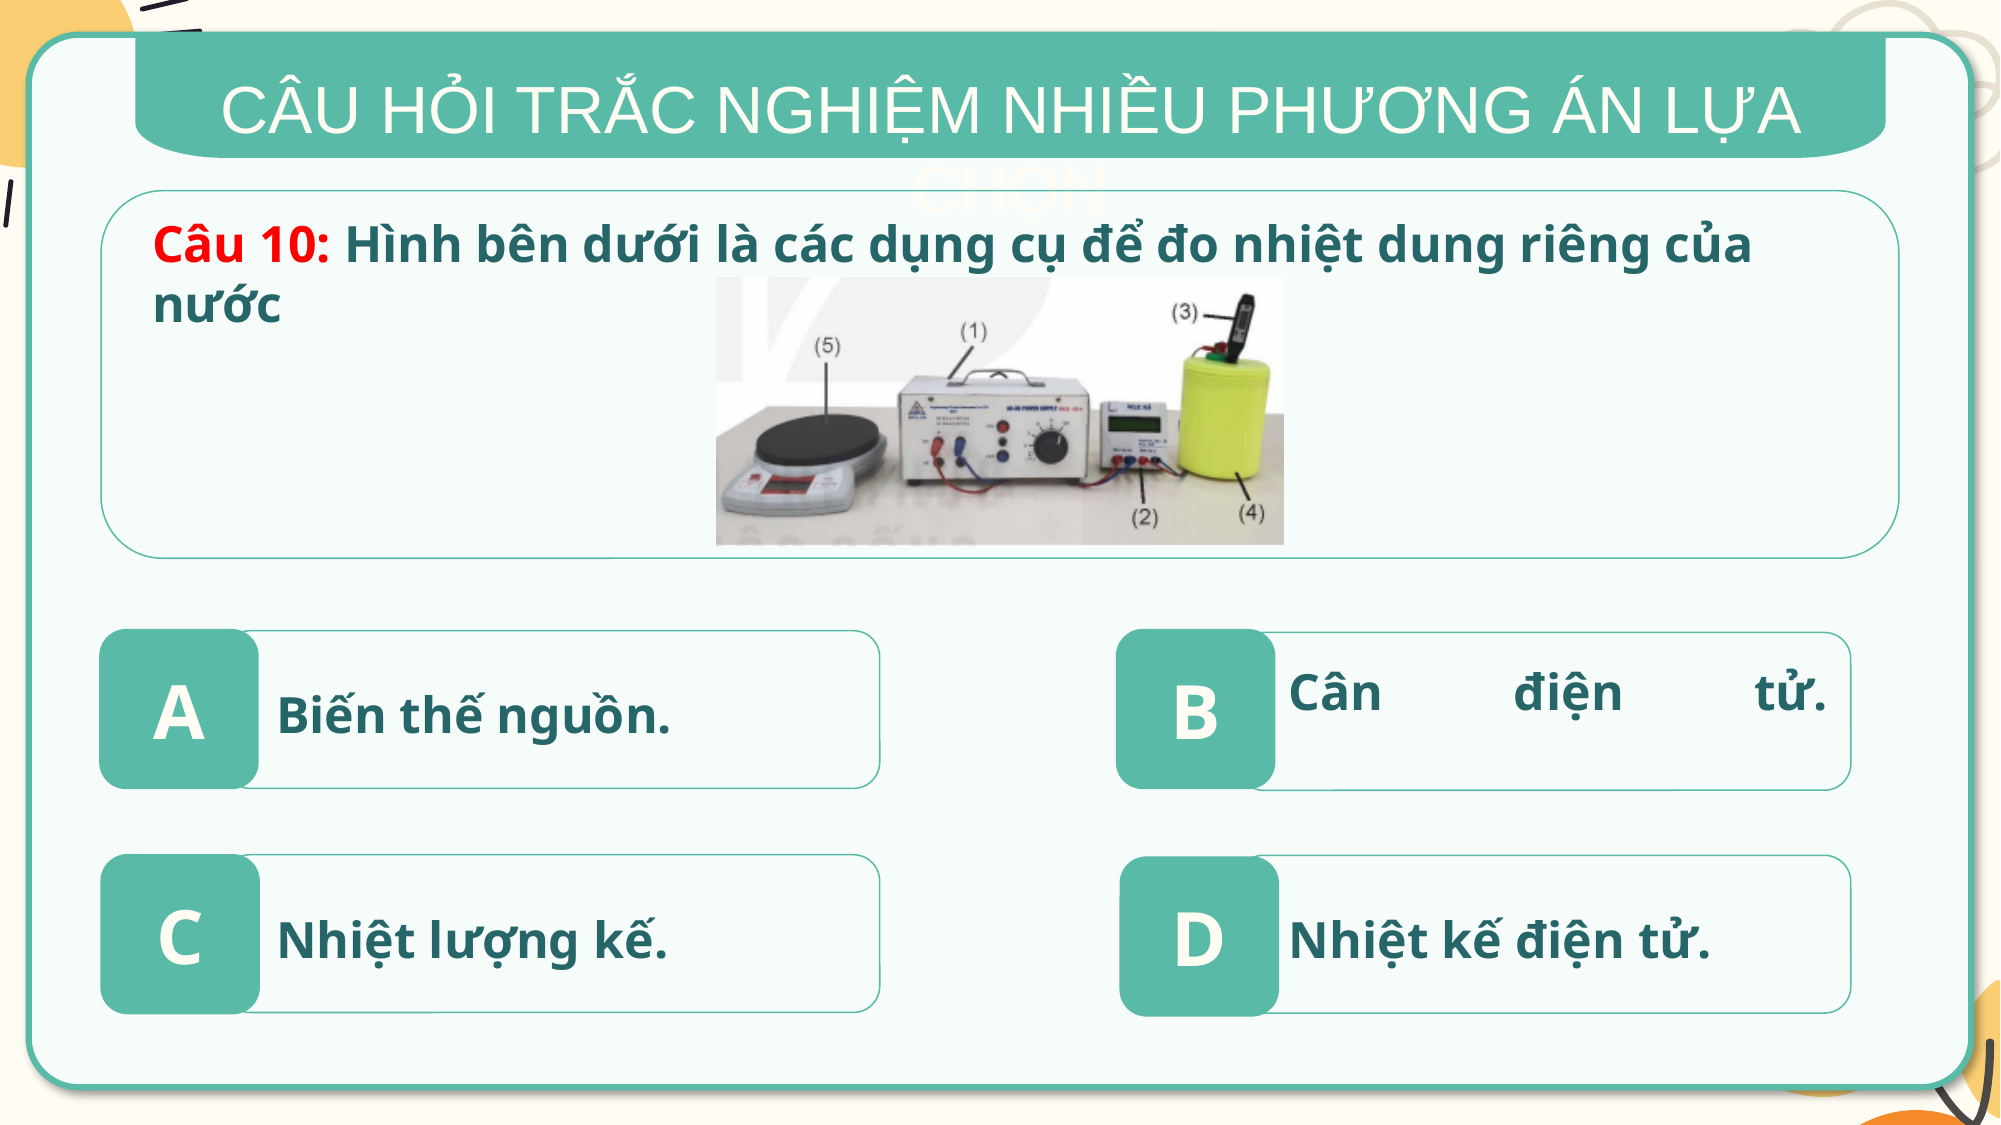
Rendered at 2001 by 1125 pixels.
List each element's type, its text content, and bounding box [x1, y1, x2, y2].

text_box Nhiệt lượng kế. [224, 854, 880, 1013]
text_box [101, 199, 1899, 559]
text_box Nhiệt kế điện tử. [1237, 855, 1851, 1014]
text_box Câu 10: Hình bên dưới là các dụng cụ để đo nhiệt dung riêng của nước [137, 248, 1851, 386]
picture [716, 277, 1284, 548]
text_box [137, 37, 1884, 237]
text_box B [1116, 629, 1259, 789]
text_box Biến thế nguồn. [224, 630, 880, 789]
text_box A [99, 629, 242, 789]
text_box Cân điện tử. [1237, 632, 1851, 791]
text_box D [1120, 857, 1262, 1016]
text_box C [101, 854, 242, 1014]
text_box [26, 32, 1974, 1090]
